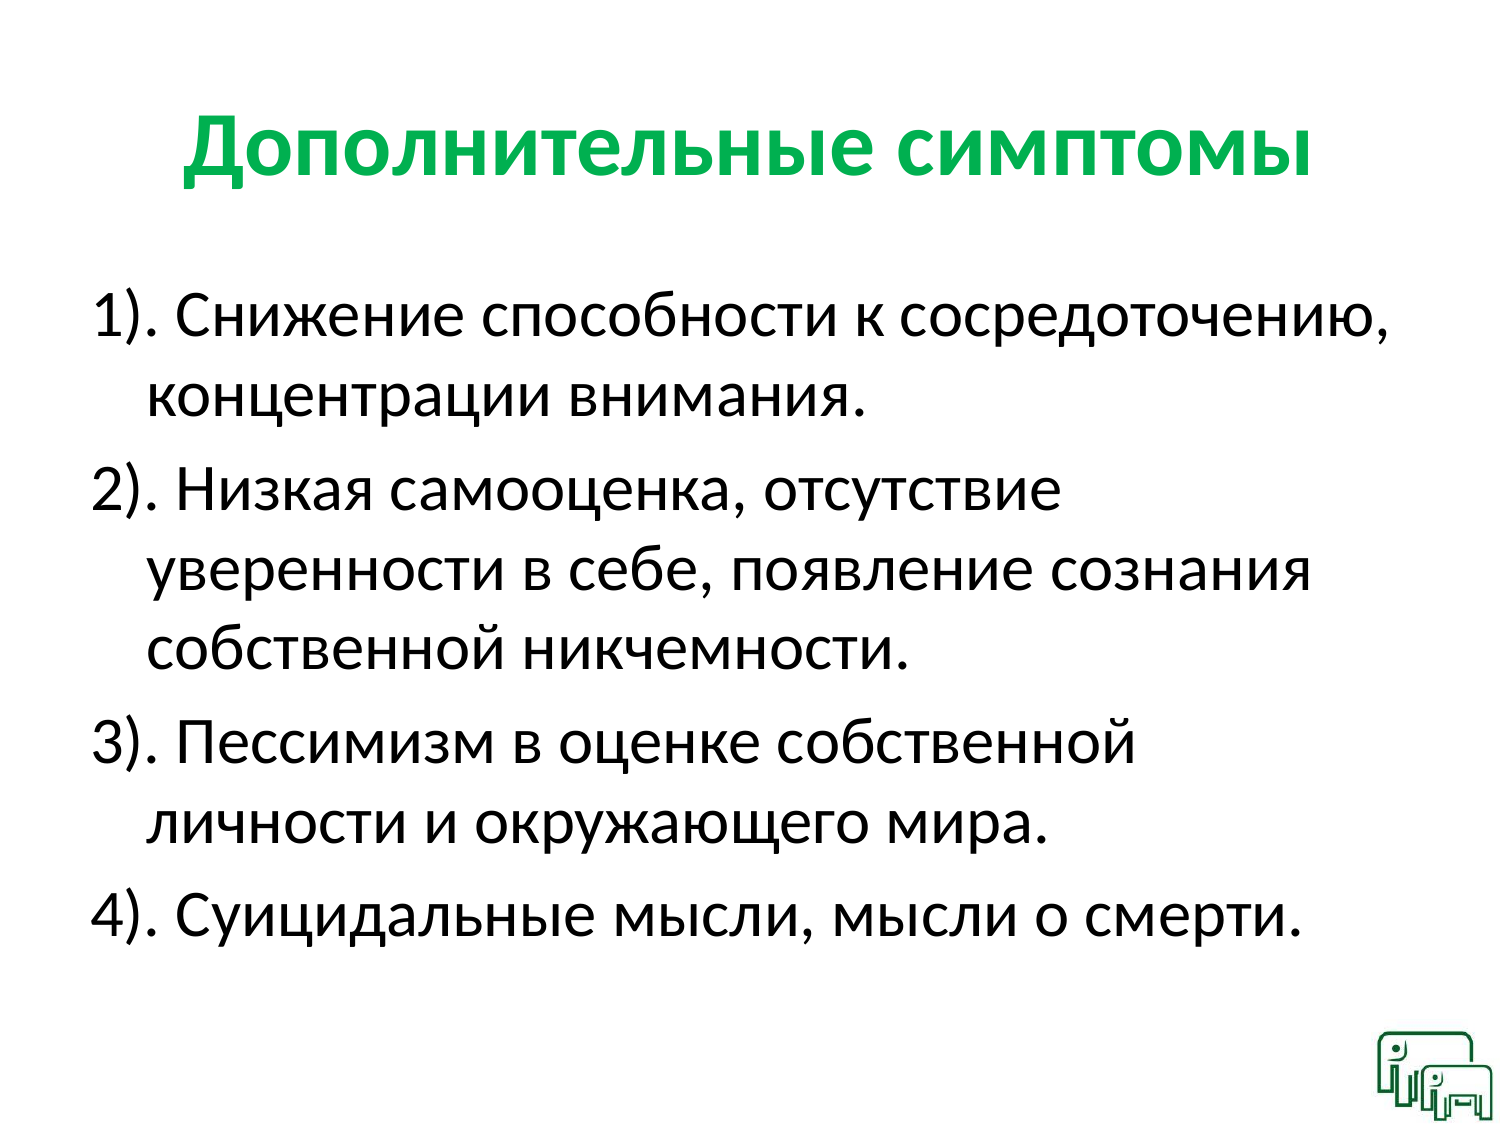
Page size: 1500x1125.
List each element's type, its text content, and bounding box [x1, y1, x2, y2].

list 1). Снижение способности к сосредоточению, концентрации внимания. 2). Низкая самооценка, отсутствие уверенности в себе, появление сознания собственной никчемности. 3). Пессимизм в оценке собственной личности и окружающего мира. 4). Суицидальные мысли, мысли о смерти. [75, 262, 1425, 1005]
title Дополнительные симптомы [75, 45, 1425, 233]
picture [1370, 1019, 1500, 1125]
